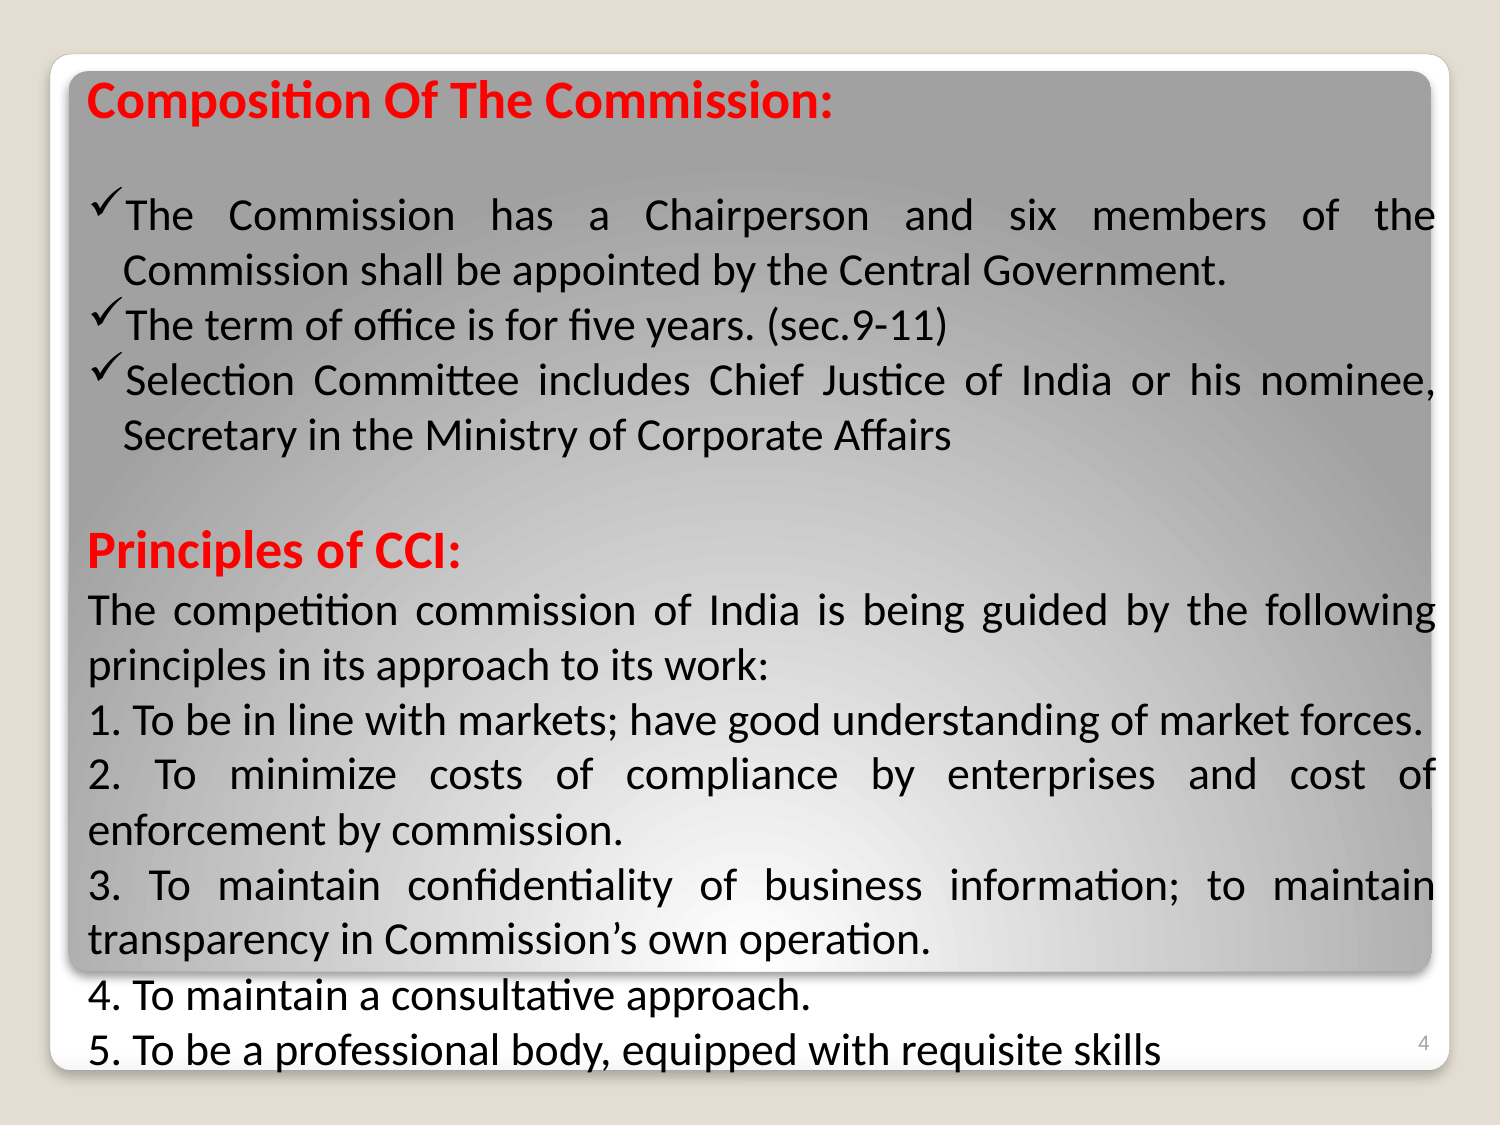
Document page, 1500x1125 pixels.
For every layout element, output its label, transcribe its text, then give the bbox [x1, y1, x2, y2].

text_box Composition Of The Commission: The Commission has a Chairperson and six members of the Commission shall be appointed by the Central Government. The term of office is for five years. (sec.9-11) Selection Committee includes Chief Justice of India or his nominee, Secretary in the Ministry of Corporate Affairs Principles of CCI: The competition commission of India is being guided by the following principles in its approach to its work: 1. To be in line with markets; have good understanding of market forces. 2. To minimize costs of compliance by enterprises and cost of enforcement by commission. 3. To maintain confidentiality of business information; to maintain transparency in Commission’s own operation. 4. To maintain a consultative approach. 5. To be a professional body, equipped with requisite skills [87, 62, 1438, 1075]
slide_number 4 [1438, 1002, 1445, 1063]
